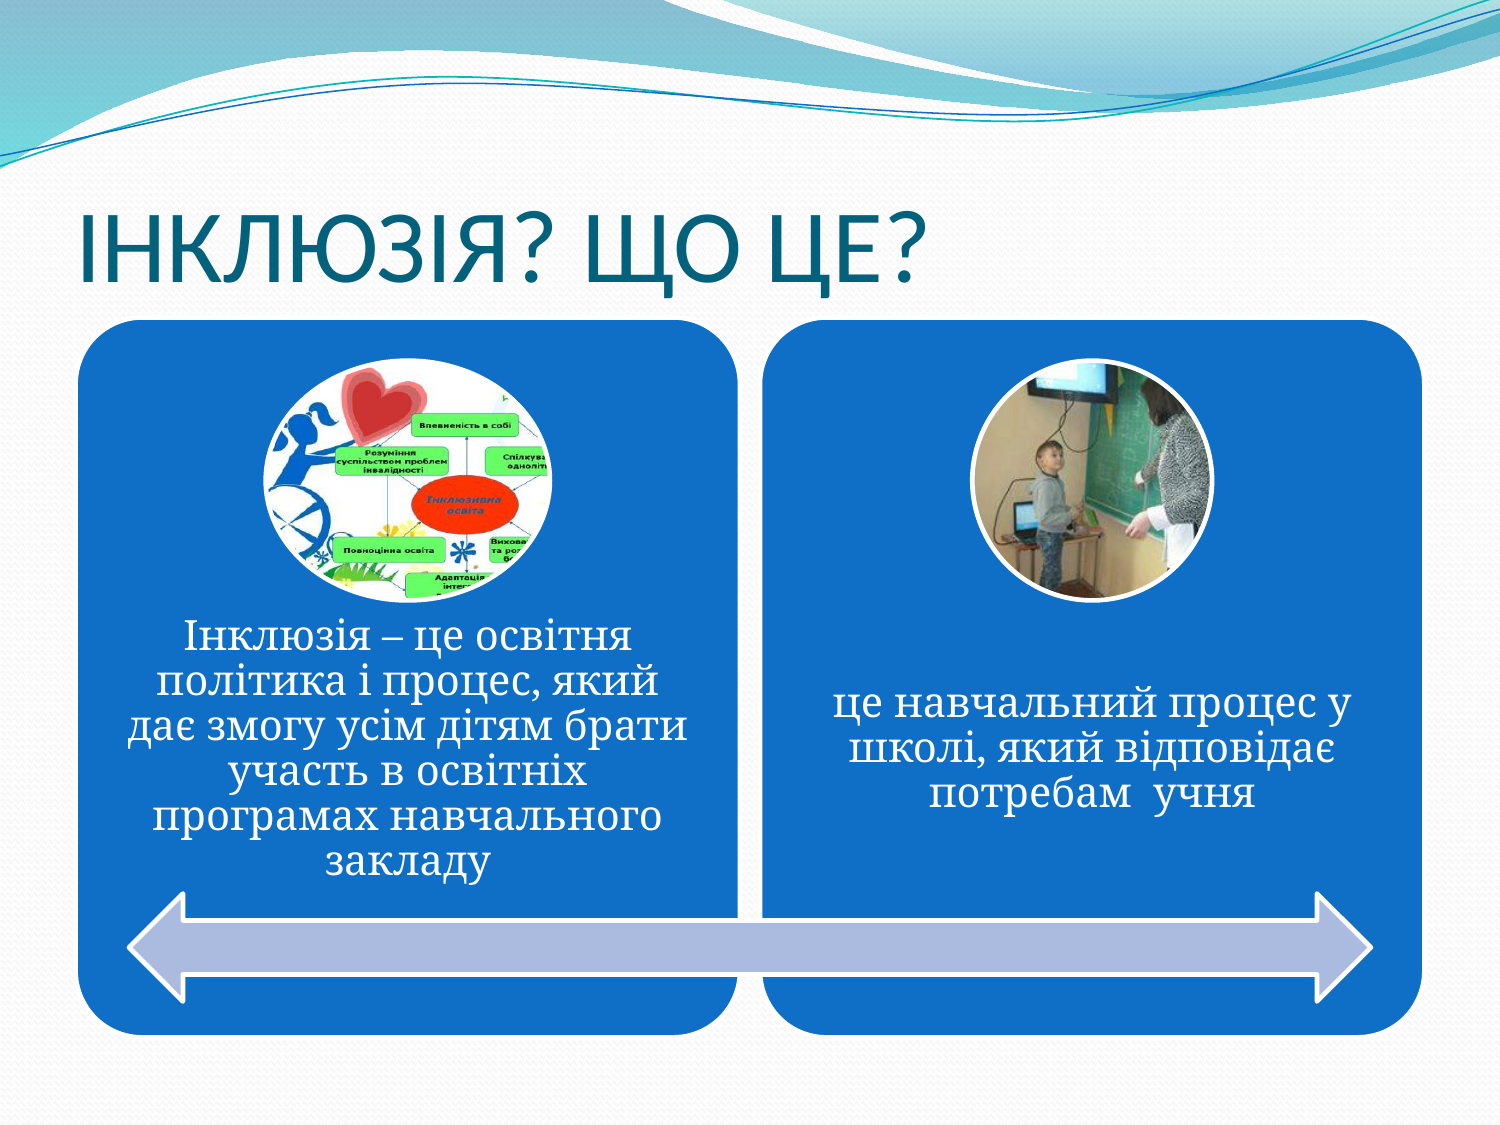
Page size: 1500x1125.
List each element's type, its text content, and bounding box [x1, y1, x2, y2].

title ІНКЛЮЗІЯ? ЩО ЦЕ? [75, 115, 1425, 303]
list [74, 316, 1426, 1038]
